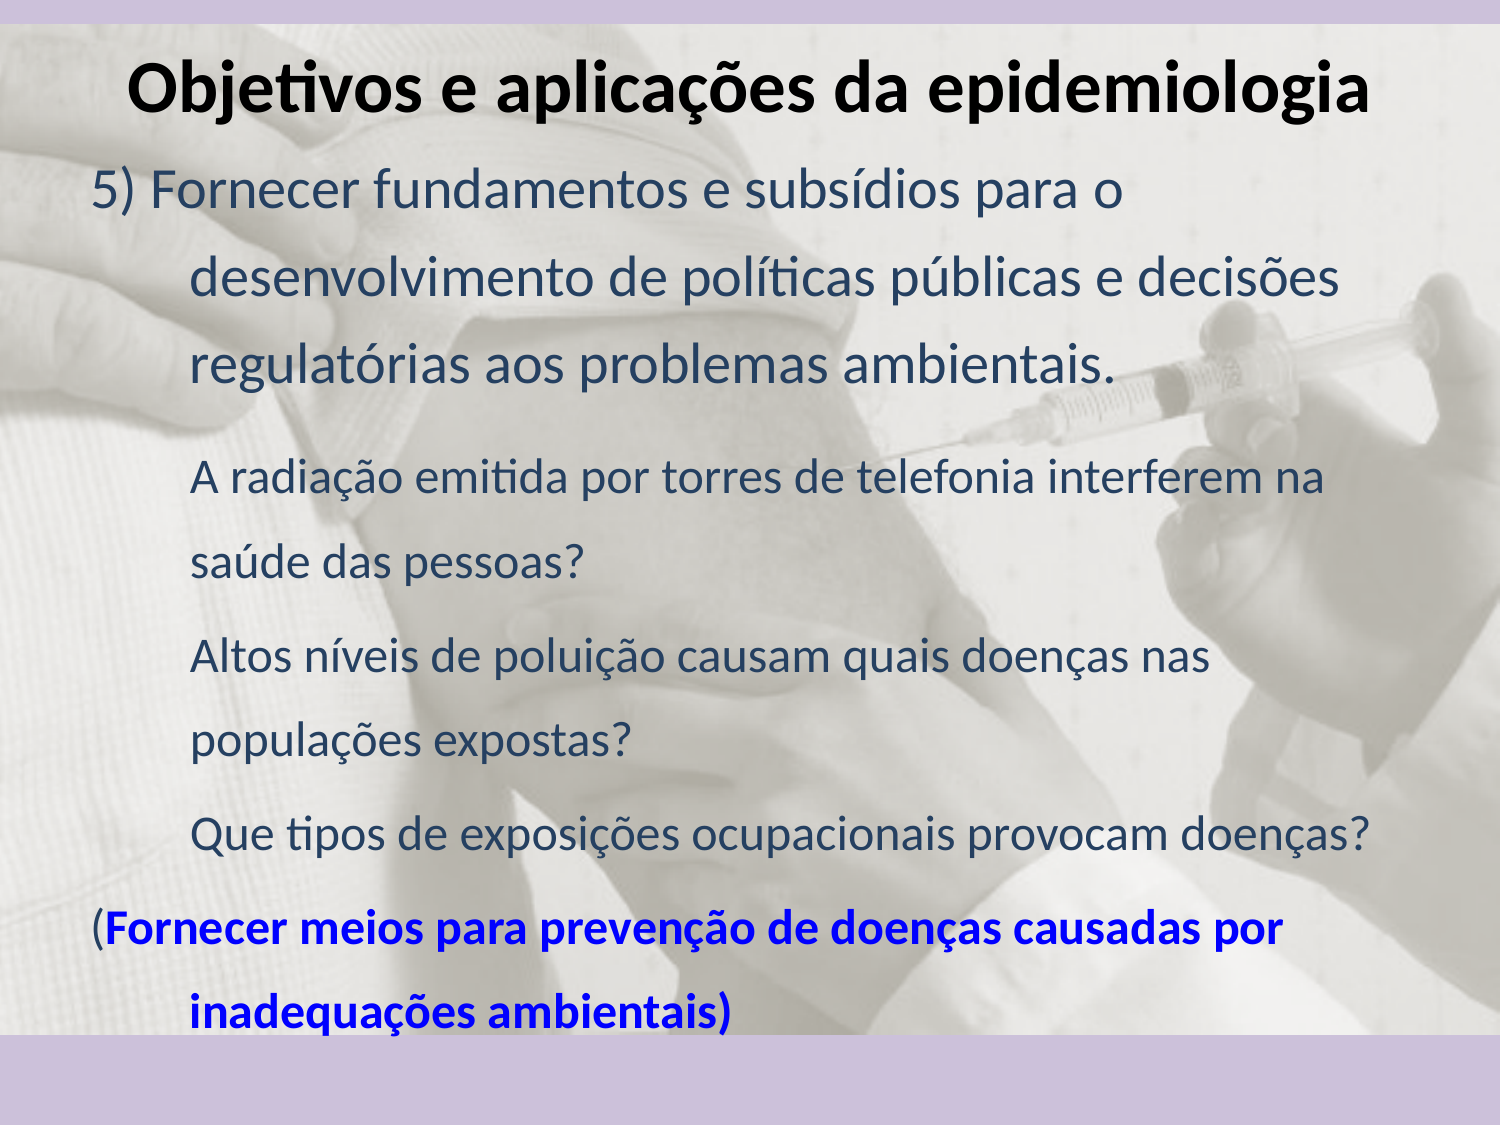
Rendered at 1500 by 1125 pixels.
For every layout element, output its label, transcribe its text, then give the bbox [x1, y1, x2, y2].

title Objetivos e aplicações da epidemiologia [74, 30, 1426, 125]
list 5) Fornecer fundamentos e subsídios para o desenvolvimento de políticas públicas e decisões regulatórias aos problemas ambientais. A radiação emitida por torres de telefonia interferem na saúde das pessoas? Altos níveis de poluição causam quais doenças nas populações expostas? Que tipos de exposições ocupacionais provocam doenças? (Fornecer meios para prevenção de doenças causadas por inadequações ambientais) [74, 125, 1426, 1071]
